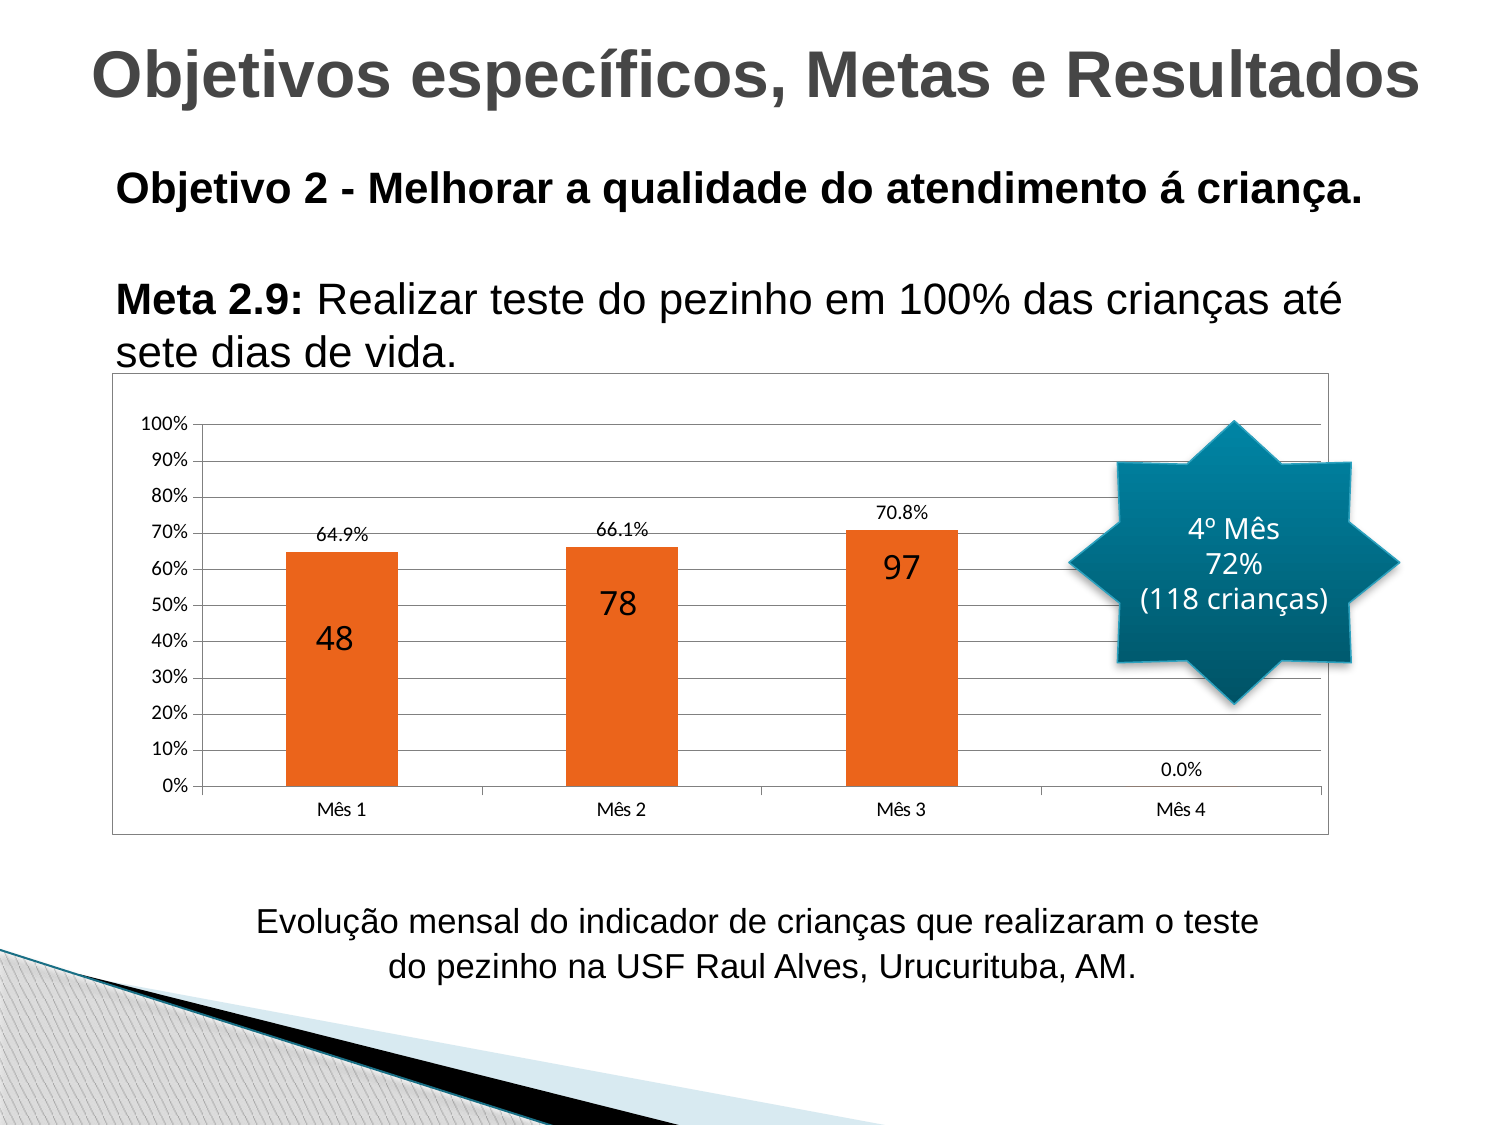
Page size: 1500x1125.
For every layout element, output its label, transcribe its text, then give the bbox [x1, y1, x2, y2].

title Objetivos específicos, Metas e Resultados [56, 23, 1459, 119]
list Objetivo 2 - Melhorar a qualidade do atendimento á criança. Meta 2.9: Realizar teste do pezinho em 100% das crianças até sete dias de vida. Evolução mensal do indicador de crianças que realizaram o teste do pezinho na USF Raul Alves, Urucurituba, AM. [82, 152, 1425, 1008]
chart [111, 373, 1329, 835]
text_box 4º Mês 72% (118 crianças) [1335, 461, 1401, 664]
